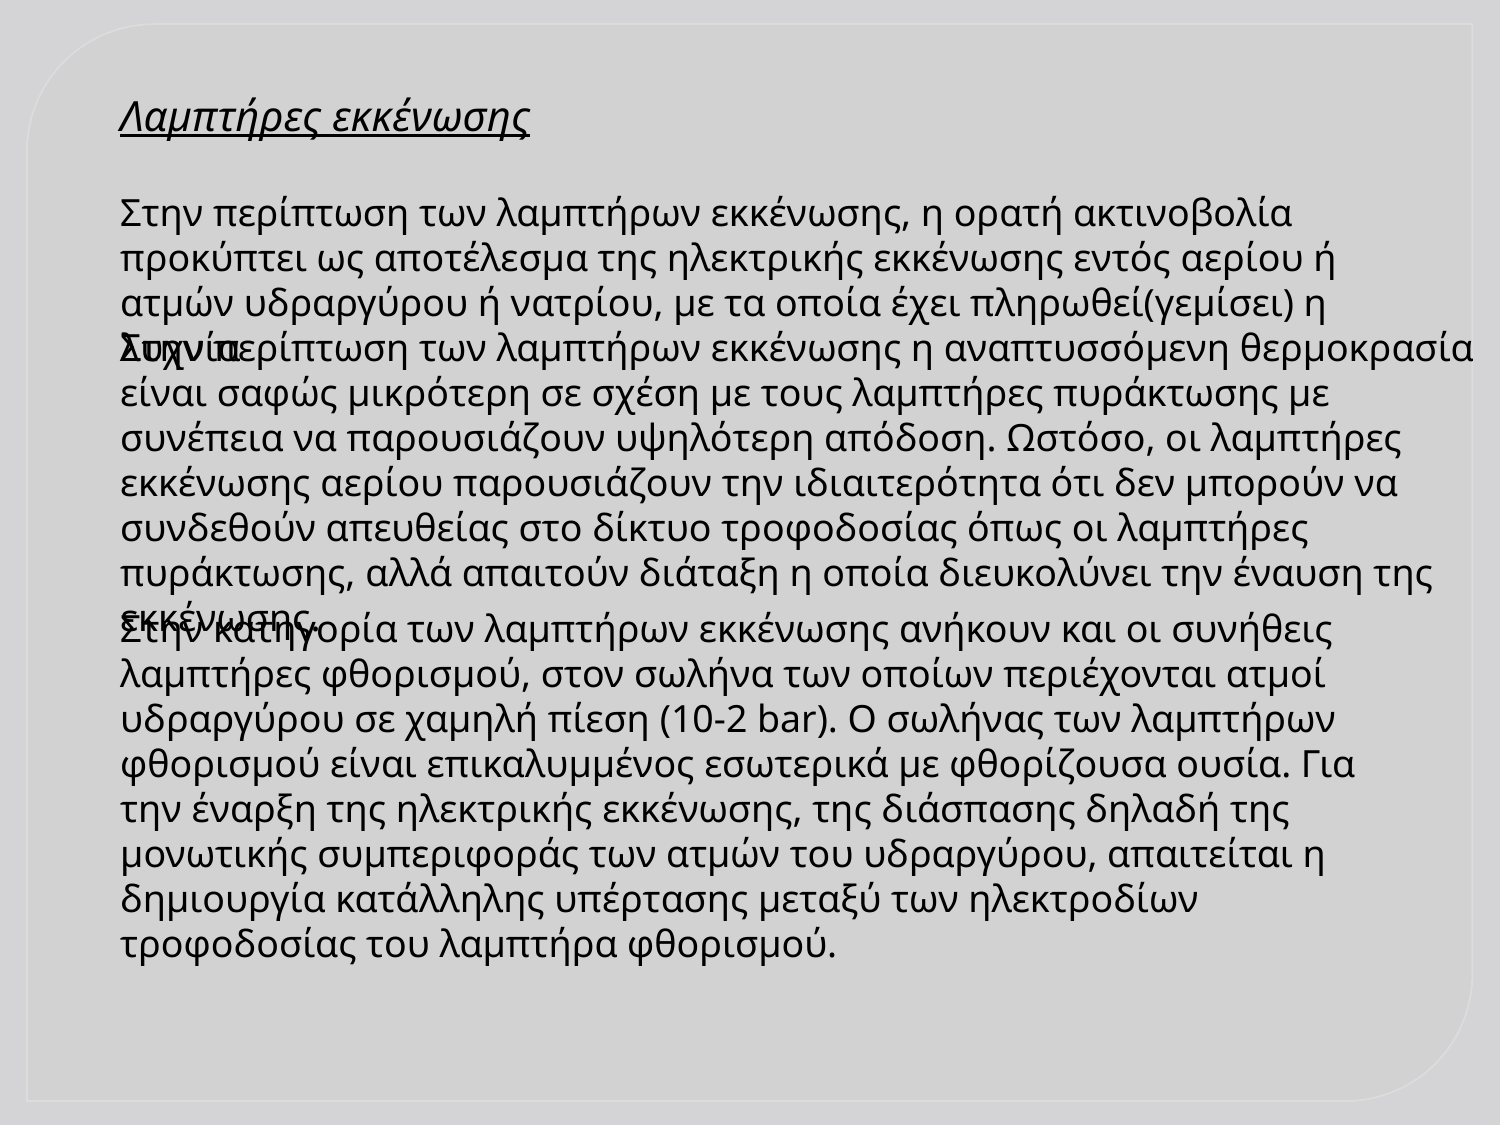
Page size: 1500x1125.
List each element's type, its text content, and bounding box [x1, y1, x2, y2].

text_box Στην κατηγορία των λαμπτήρων εκκένωσης ανήκουν και οι συνήθεις λαμπτήρες φθορισμού, στον σωλήνα των οποίων περιέχονται ατμοί υδραργύρου σε χαμηλή πίεση (10-2 bar). Ο σωλήνας των λαμπτήρων φθορισμού είναι επικαλυμμένος εσωτερικά με φθορίζουσα ουσία. Για την έναρξη της ηλεκτρικής εκκένωσης, της διάσπασης δηλαδή της μονωτικής συμπεριφοράς των ατμών του υδραργύρου, απαιτείται η δημιουργία κατάλληλης υπέρτασης μεταξύ των ηλεκτροδίων τροφοδοσίας του λαμπτήρα φθορισμού. [105, 597, 1372, 973]
text_box Στην περίπτωση των λαμπτήρων εκκένωσης η αναπτυσσόμενη θερμοκρασία είναι σαφώς μικρότερη σε σχέση με τους λαμπτήρες πυράκτωσης με συνέπεια να παρουσιάζουν υψηλότερη απόδοση. Ωστόσο, οι λαμπτήρες εκκένωσης αερίου παρουσιάζουν την ιδιαιτερότητα ότι δεν μπορούν να συνδεθούν απευθείας στο δίκτυο τροφοδοσίας όπως οι λαμπτήρες πυράκτωσης, αλλά απαιτούν διάταξη η οποία διευκολύνει την έναυση της εκκένωσης. [105, 316, 1500, 692]
text_box Λαμπτήρες εκκένωσης Στην περίπτωση των λαμπτήρων εκκένωσης, η ορατή ακτινοβολία προκύπτει ως αποτέλεσμα της ηλεκτρικής εκκένωσης εντός αερίου ή ατμών υδραργύρου ή νατρίου, με τα οποία έχει πληρωθεί(γεμίσει) η λυχνία [105, 81, 1430, 316]
